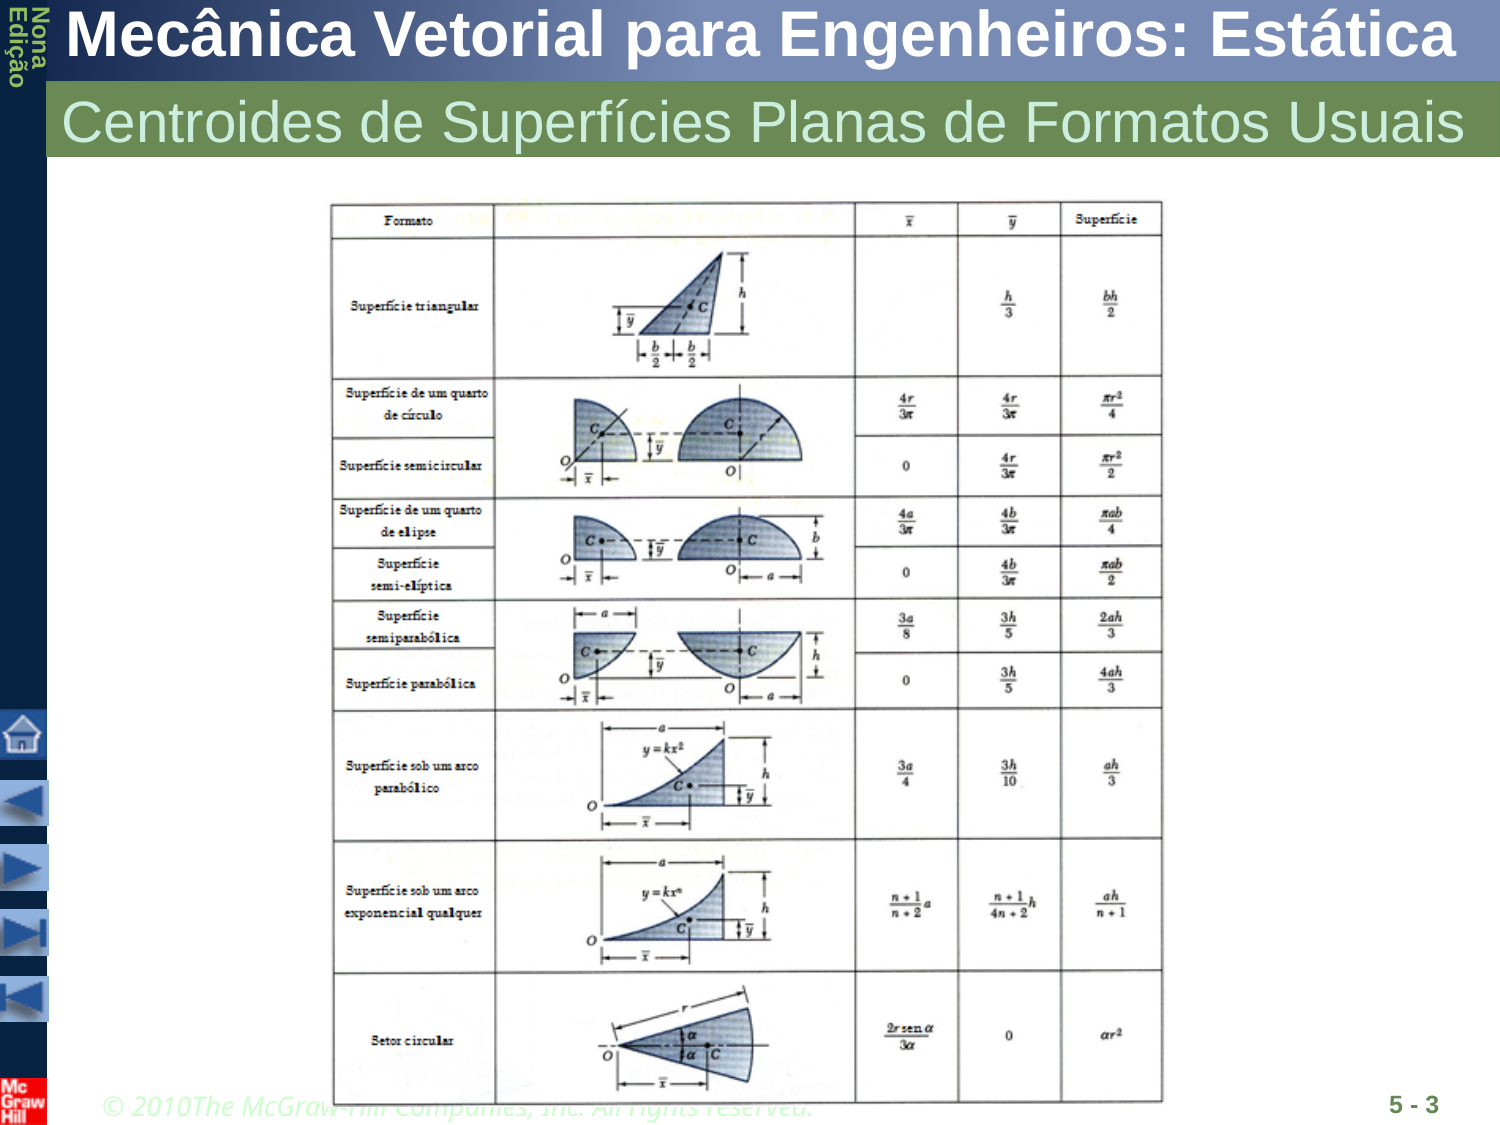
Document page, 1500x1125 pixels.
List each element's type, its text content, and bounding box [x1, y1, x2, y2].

picture [0, 976, 49, 1022]
picture [0, 1078, 47, 1125]
picture [0, 844, 49, 891]
slide_number 5 - 3 [1304, 1080, 1455, 1119]
picture [0, 909, 49, 956]
picture [0, 709, 47, 760]
picture [323, 197, 1170, 1108]
picture [0, 780, 49, 826]
title Centroides de Superfícies Planas de Formatos Usuais [46, 81, 1500, 157]
